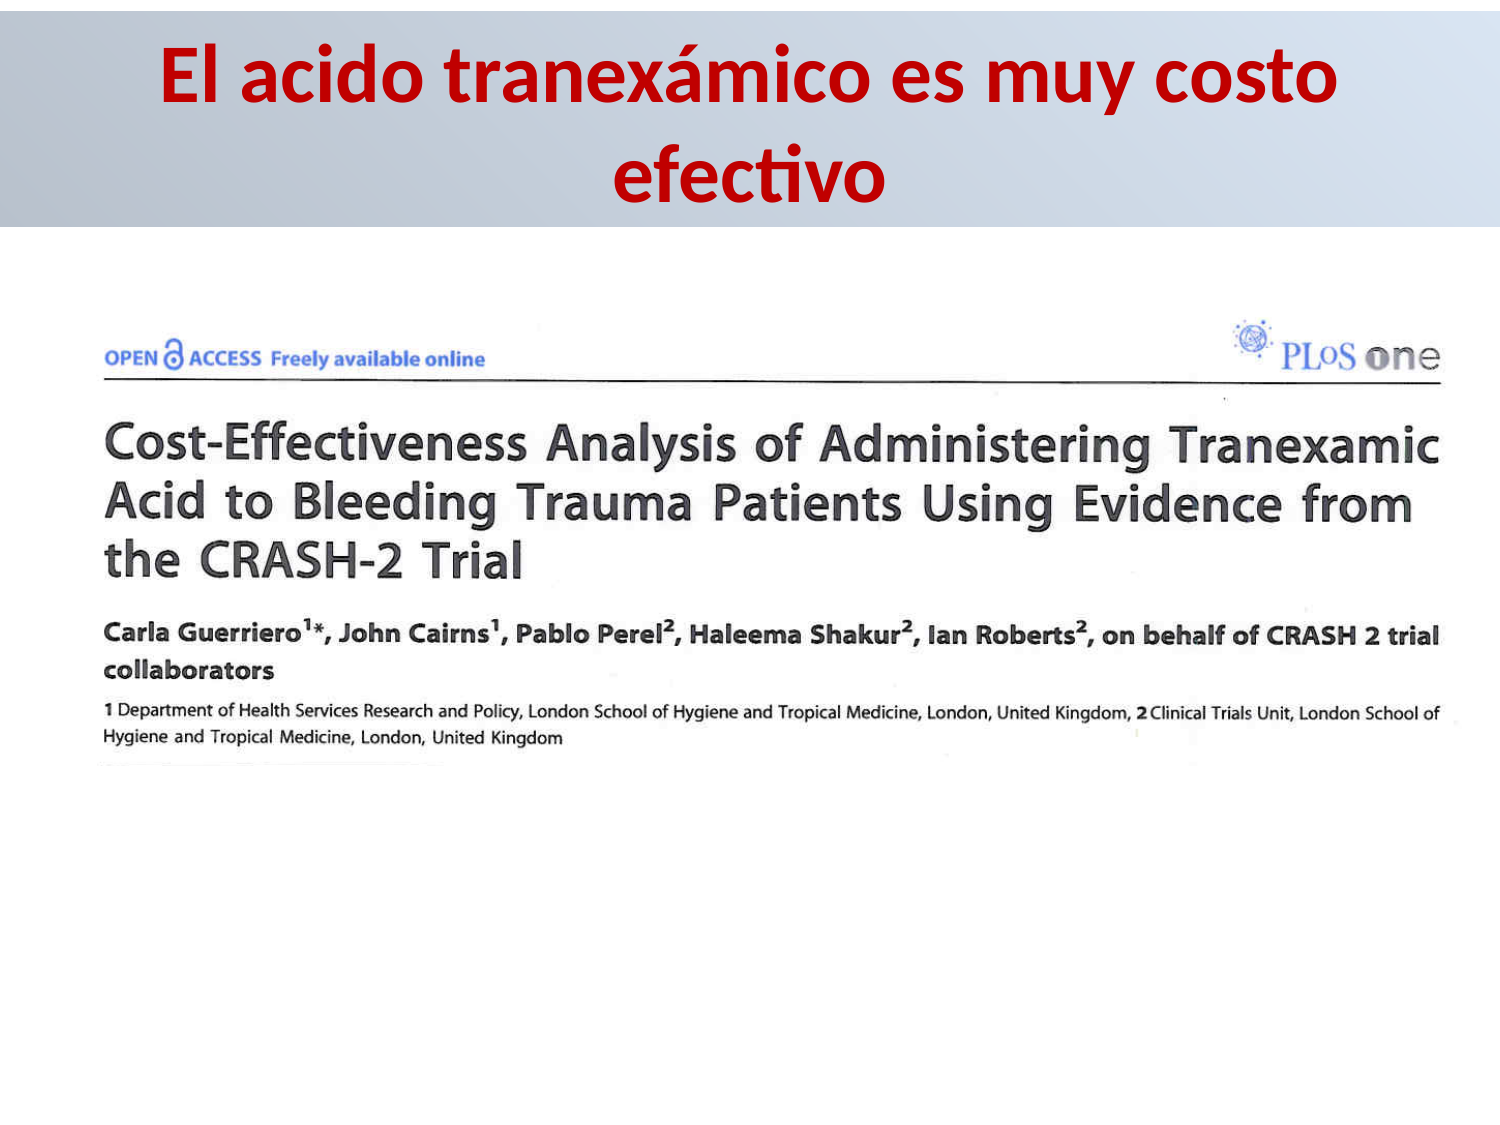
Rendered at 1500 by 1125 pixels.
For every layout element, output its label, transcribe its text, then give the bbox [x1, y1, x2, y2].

picture [34, 316, 1463, 767]
text_box El acido tranexámico es muy costo efectivo [0, 11, 1500, 227]
